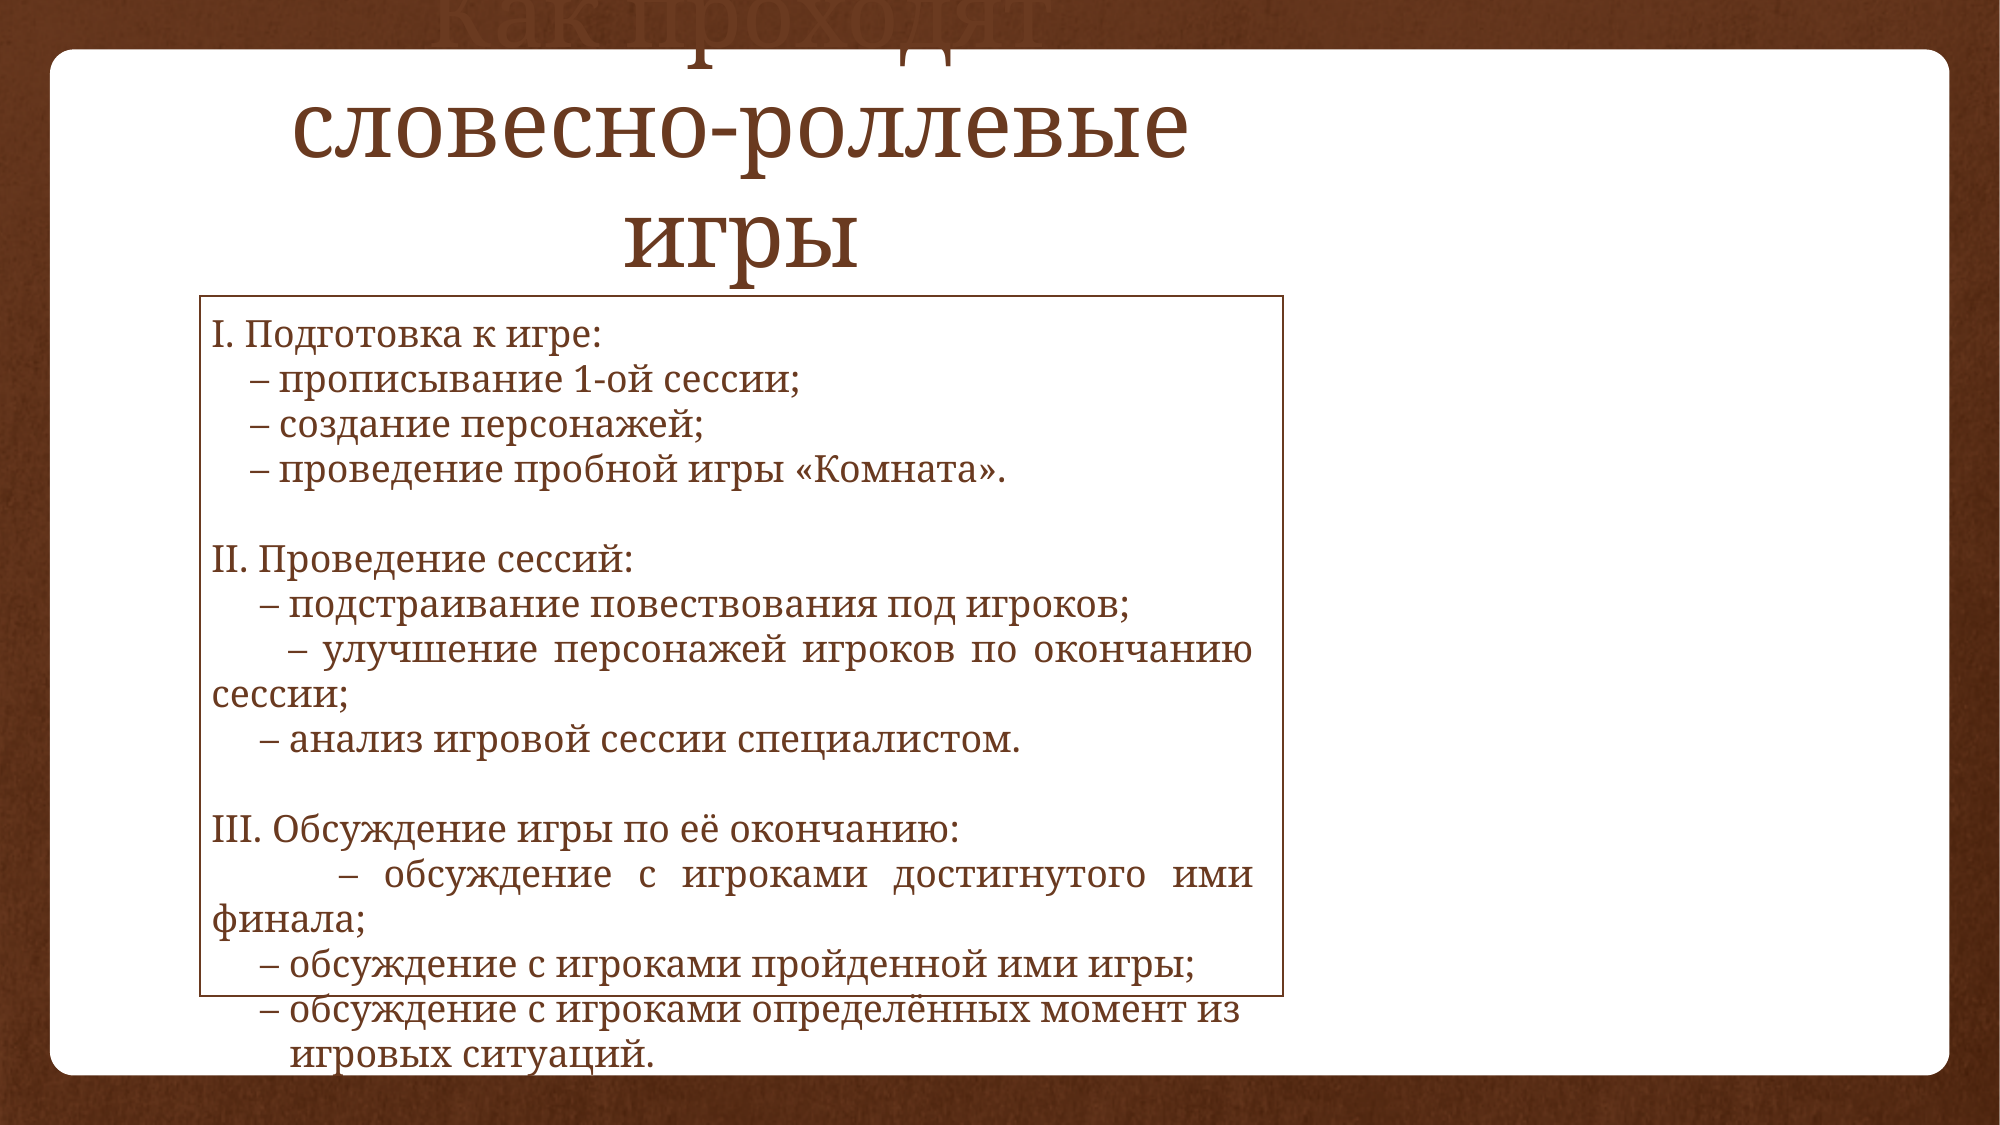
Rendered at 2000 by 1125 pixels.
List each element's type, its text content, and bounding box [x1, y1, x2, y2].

title Как проходят словесно-роллевые игры [199, 46, 1284, 293]
list I. Подготовка к игре: – прописывание 1-ой сессии; – создание персонажей; – проведение пробной игры «Комната». II. Проведение сессий: – подстраивание повествования под игроков; – улучшение персонажей игроков по окончанию сессии; – анализ игровой сессии специалистом. III. Обсуждение игры по её окончанию: – обсуждение с игроками достигнутого ими финала; – обсуждение с игроками пройденной ими игры; – обсуждение с игроками определённых момент из игровых ситуаций. [196, 302, 1270, 1000]
